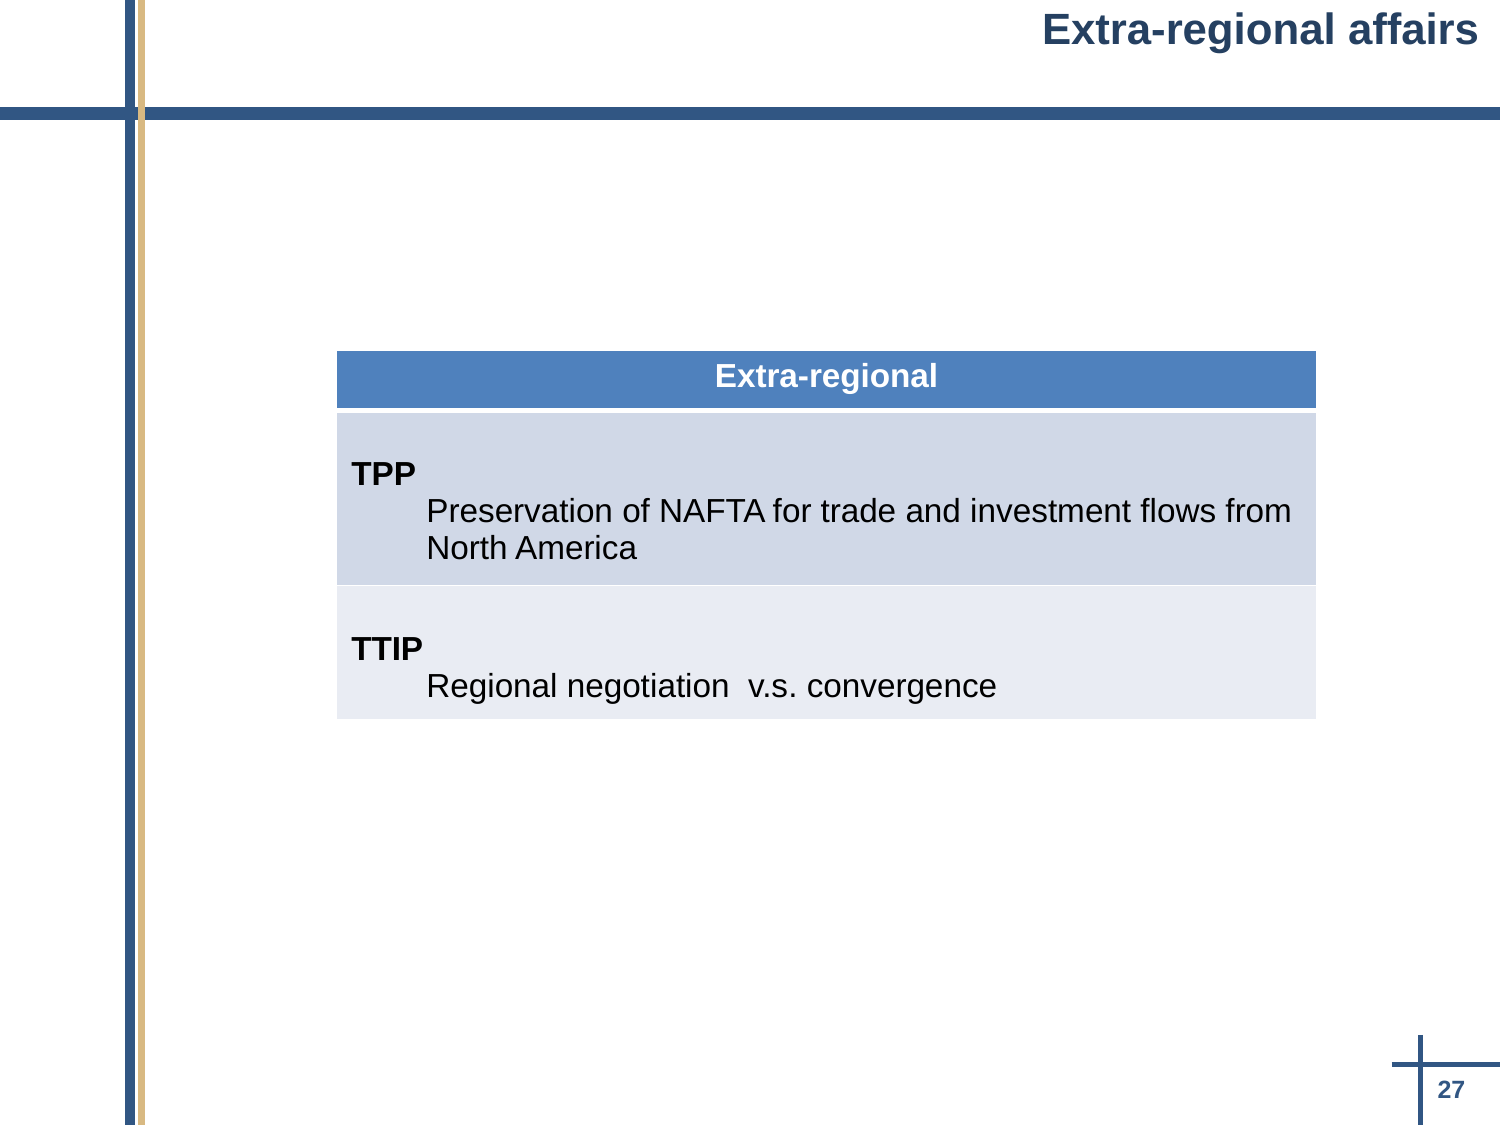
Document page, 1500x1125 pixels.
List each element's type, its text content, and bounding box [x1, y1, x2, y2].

text_box Extra-regional affairs [182, 0, 1495, 61]
table_cell TTIP Regional negotiation v.s. convergence [337, 586, 1316, 719]
slide_number 27 [1426, 1072, 1481, 1119]
slide_number 27 [1426, 1058, 1481, 1063]
table_header Extra-regional [337, 351, 1316, 408]
table_cell TPP Preservation of NAFTA for trade and investment flows from North America [337, 413, 1316, 585]
